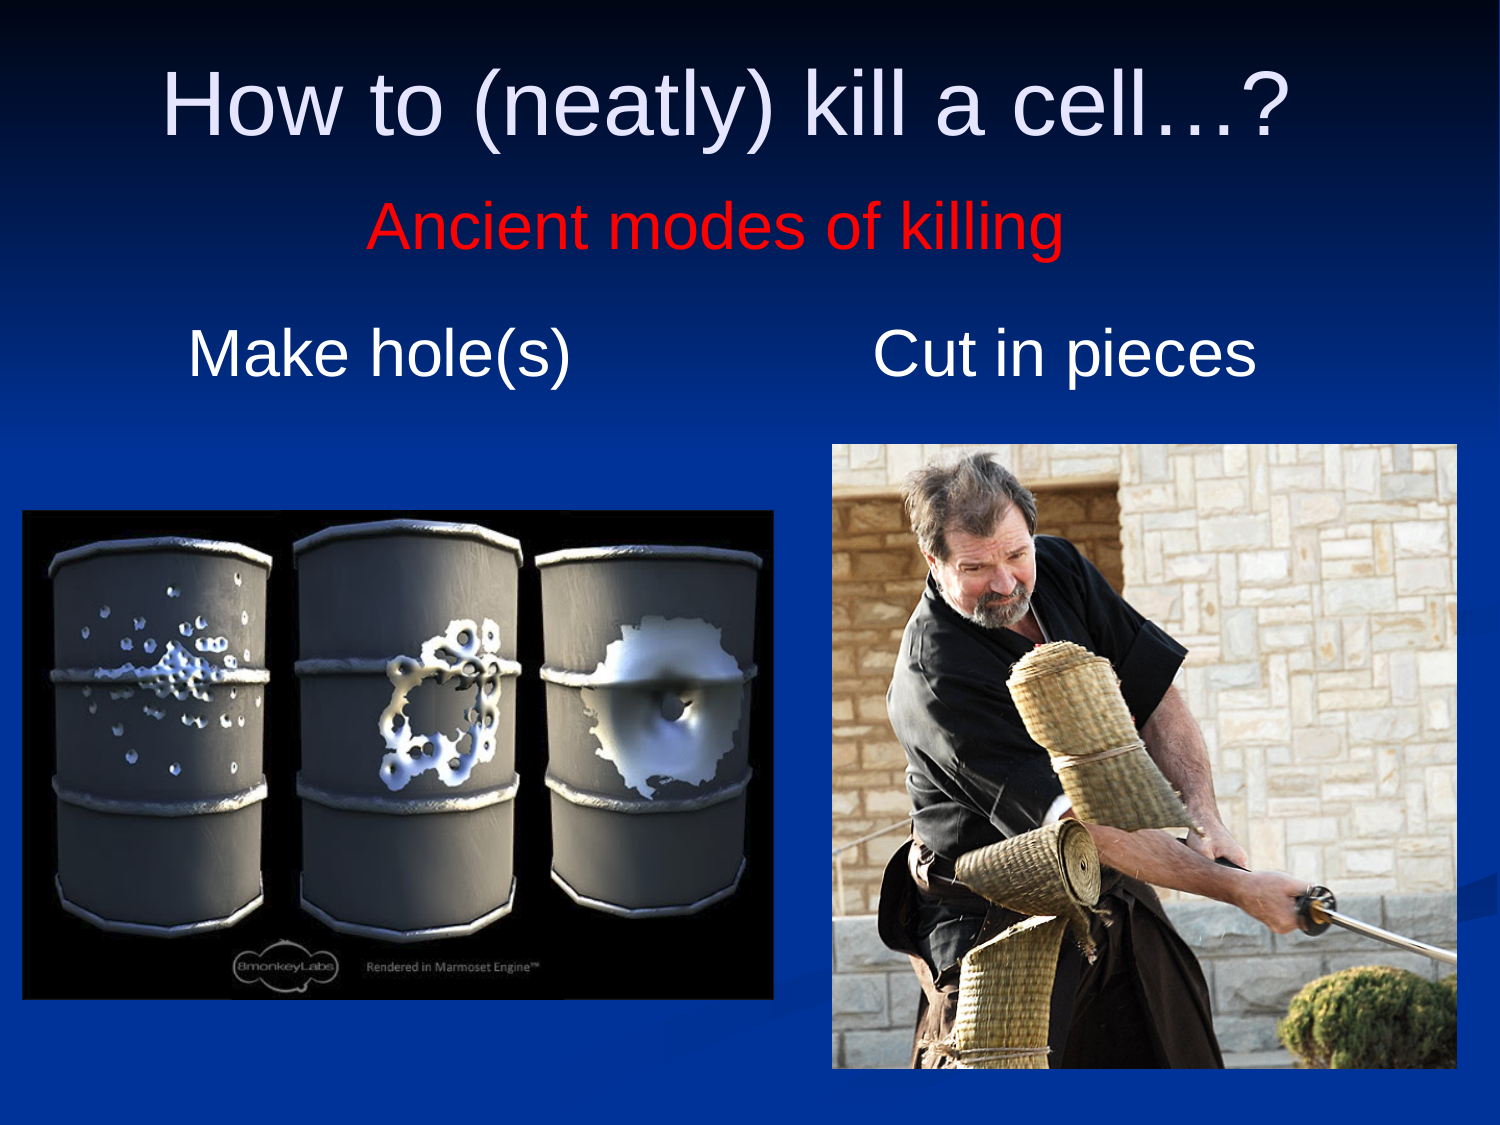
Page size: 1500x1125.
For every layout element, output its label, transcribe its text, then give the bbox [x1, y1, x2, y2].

picture [22, 510, 774, 1000]
picture [832, 444, 1457, 1069]
title How to (neatly) kill a cell…? [64, 5, 1415, 193]
text_box Ancient modes of killing [351, 175, 1082, 270]
text_box Cut in pieces [858, 302, 1274, 398]
text_box Make hole(s) [172, 302, 588, 398]
